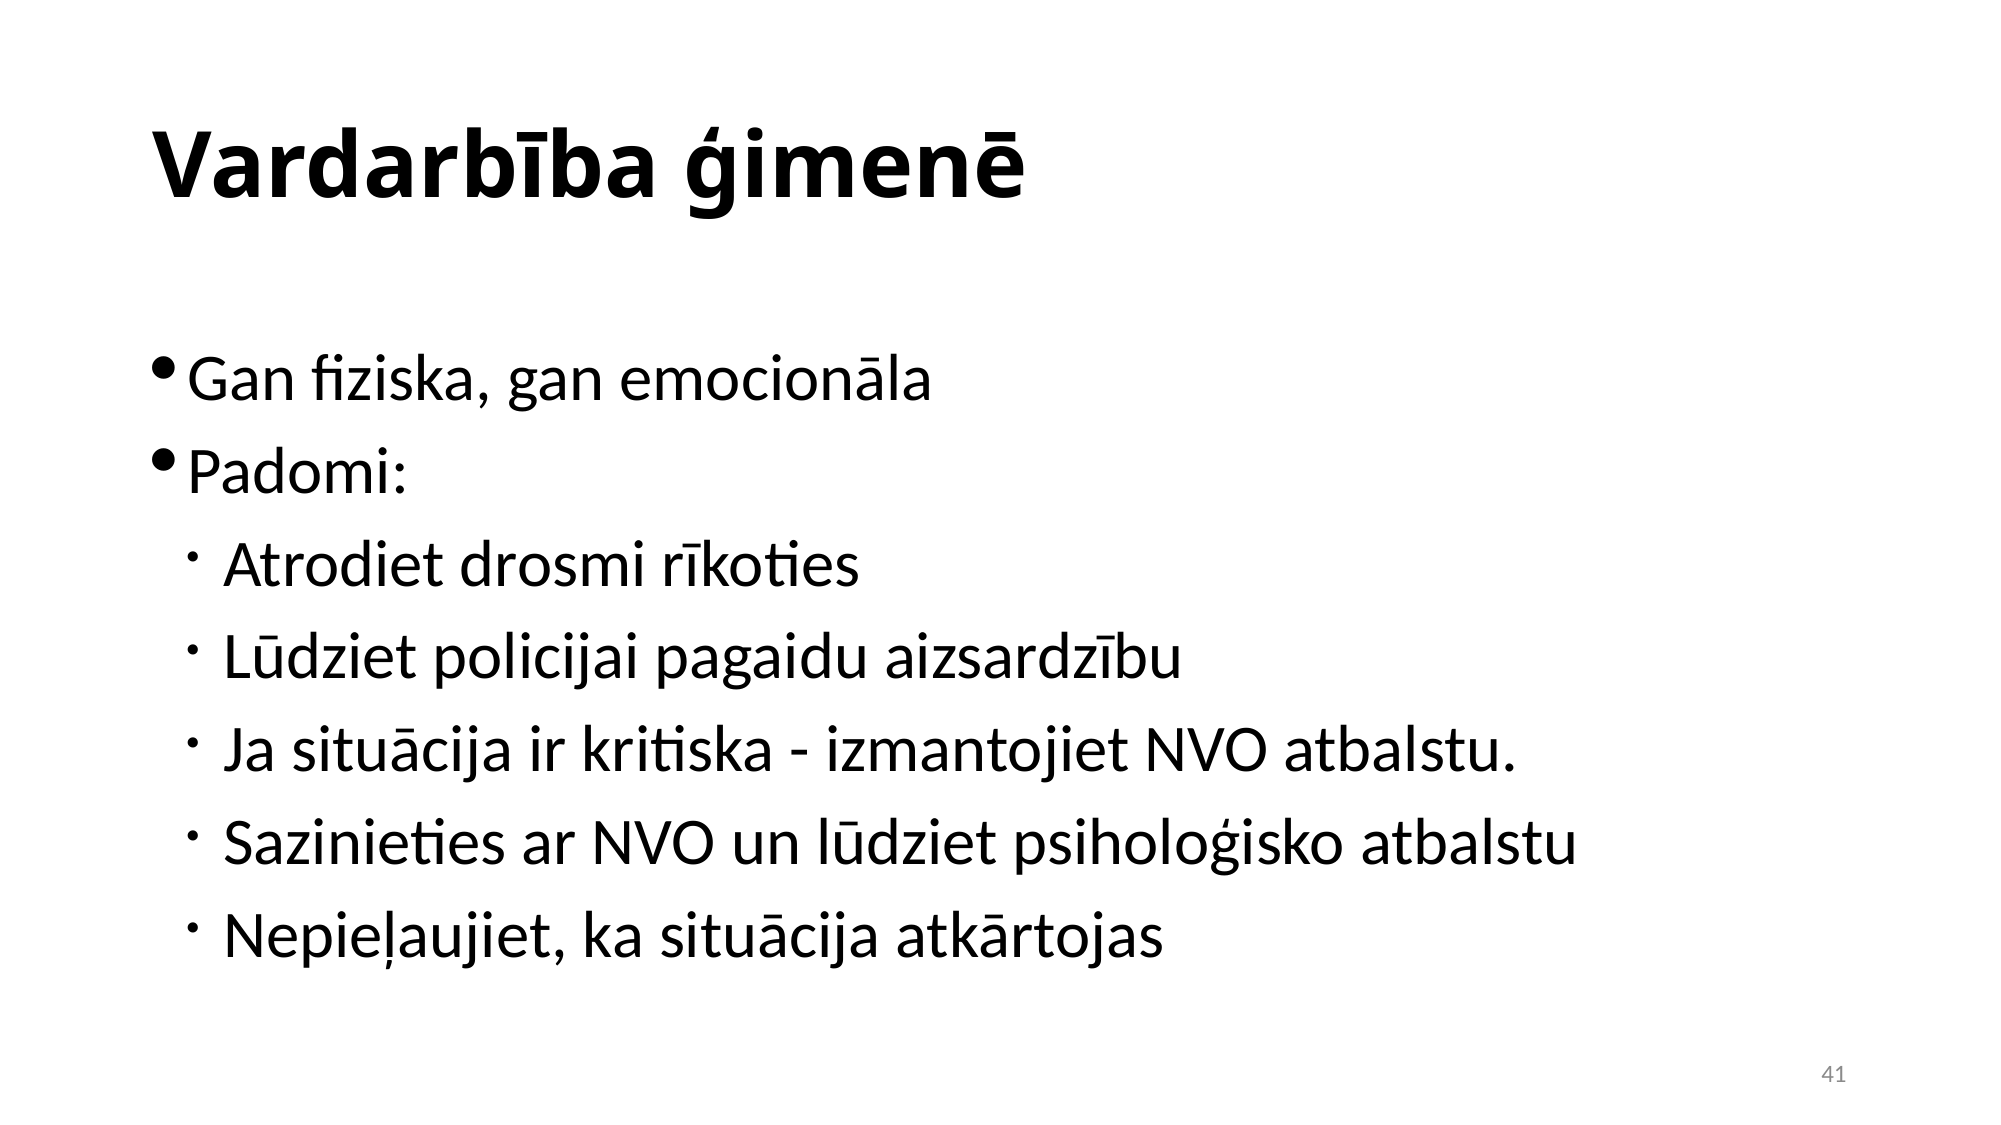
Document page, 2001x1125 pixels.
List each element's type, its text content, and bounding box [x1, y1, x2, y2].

text_box 1 [1412, 1042, 1862, 1102]
text_box Gan fiziska, gan emocionāla Padomi: Atrodiet drosmi rīkoties Lūdziet policijai pagaidu aizsardzību Ja situācija ir kritiska - izmantojiet NVO atbalstu. Sazinieties ar NVO un lūdziet psiholoģisko atbalstu Nepieļaujiet, ka situācija atkārtojas [137, 317, 1862, 998]
text_box Vardarbība ģimenē [137, 59, 1862, 277]
